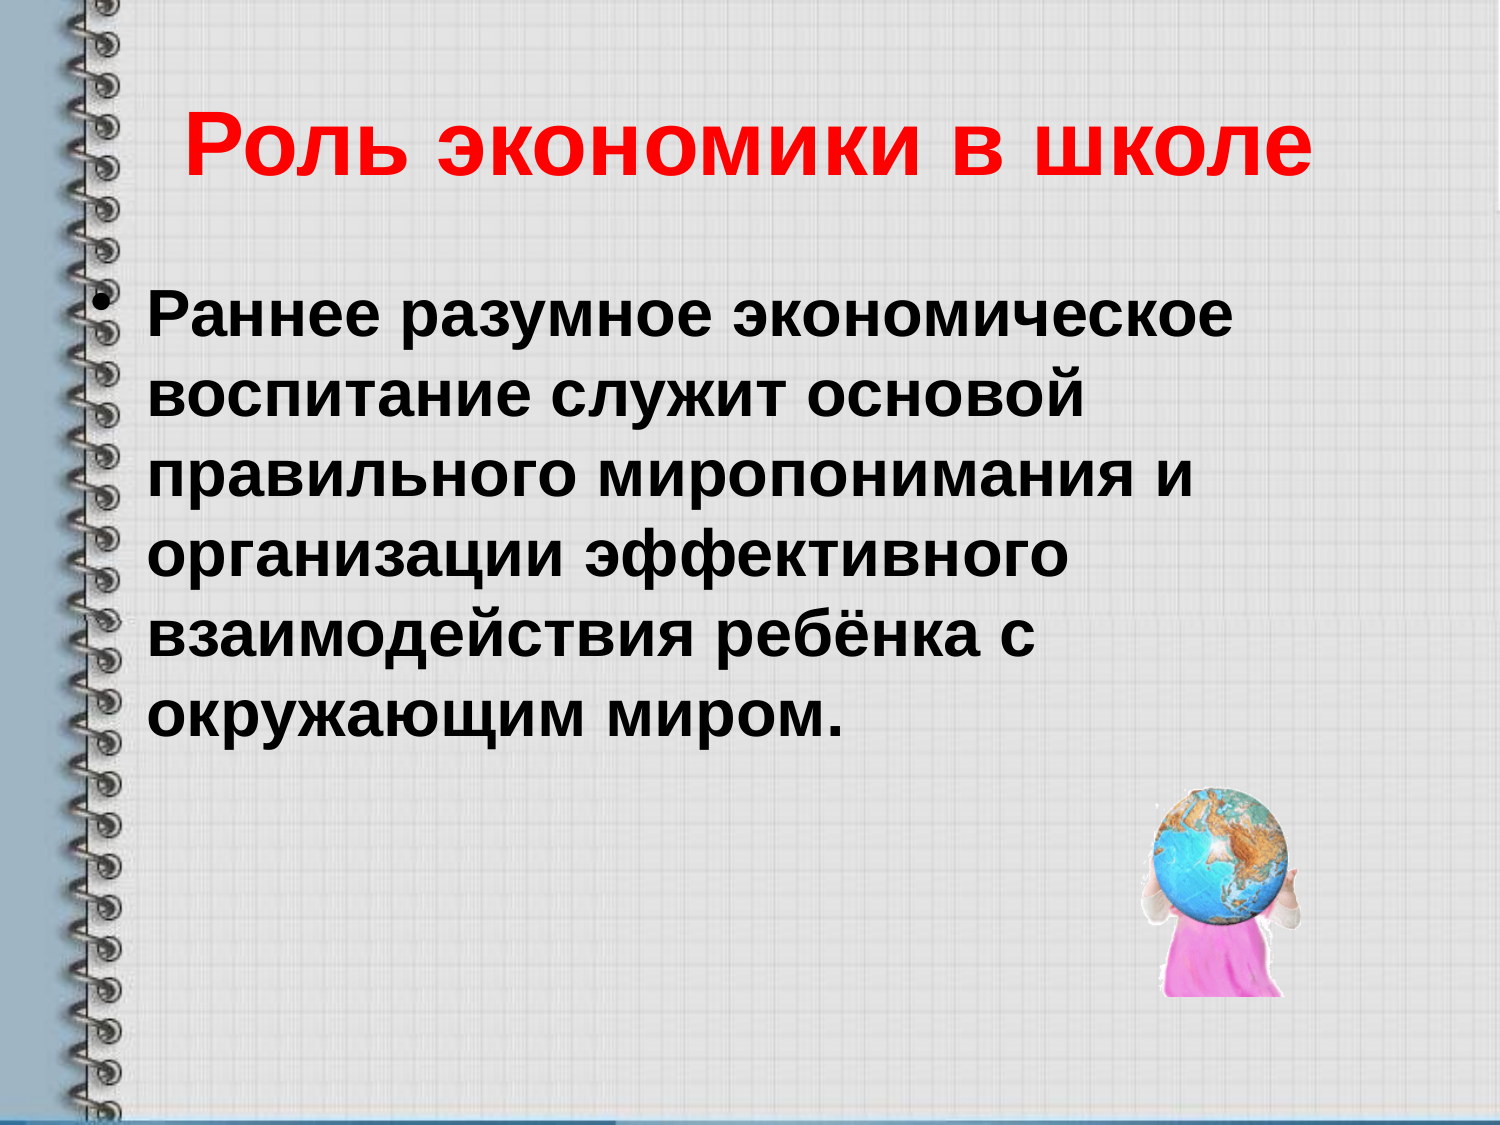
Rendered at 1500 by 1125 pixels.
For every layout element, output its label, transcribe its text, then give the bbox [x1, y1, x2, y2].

picture [0, 0, 1500, 1125]
list Раннее разумное экономическое воспитание служит основой правильного миропонимания и организации эффективного взаимодействия ребёнка с окружающим миром. [74, 262, 1426, 1006]
title Роль экономики в школе [74, 44, 1426, 233]
